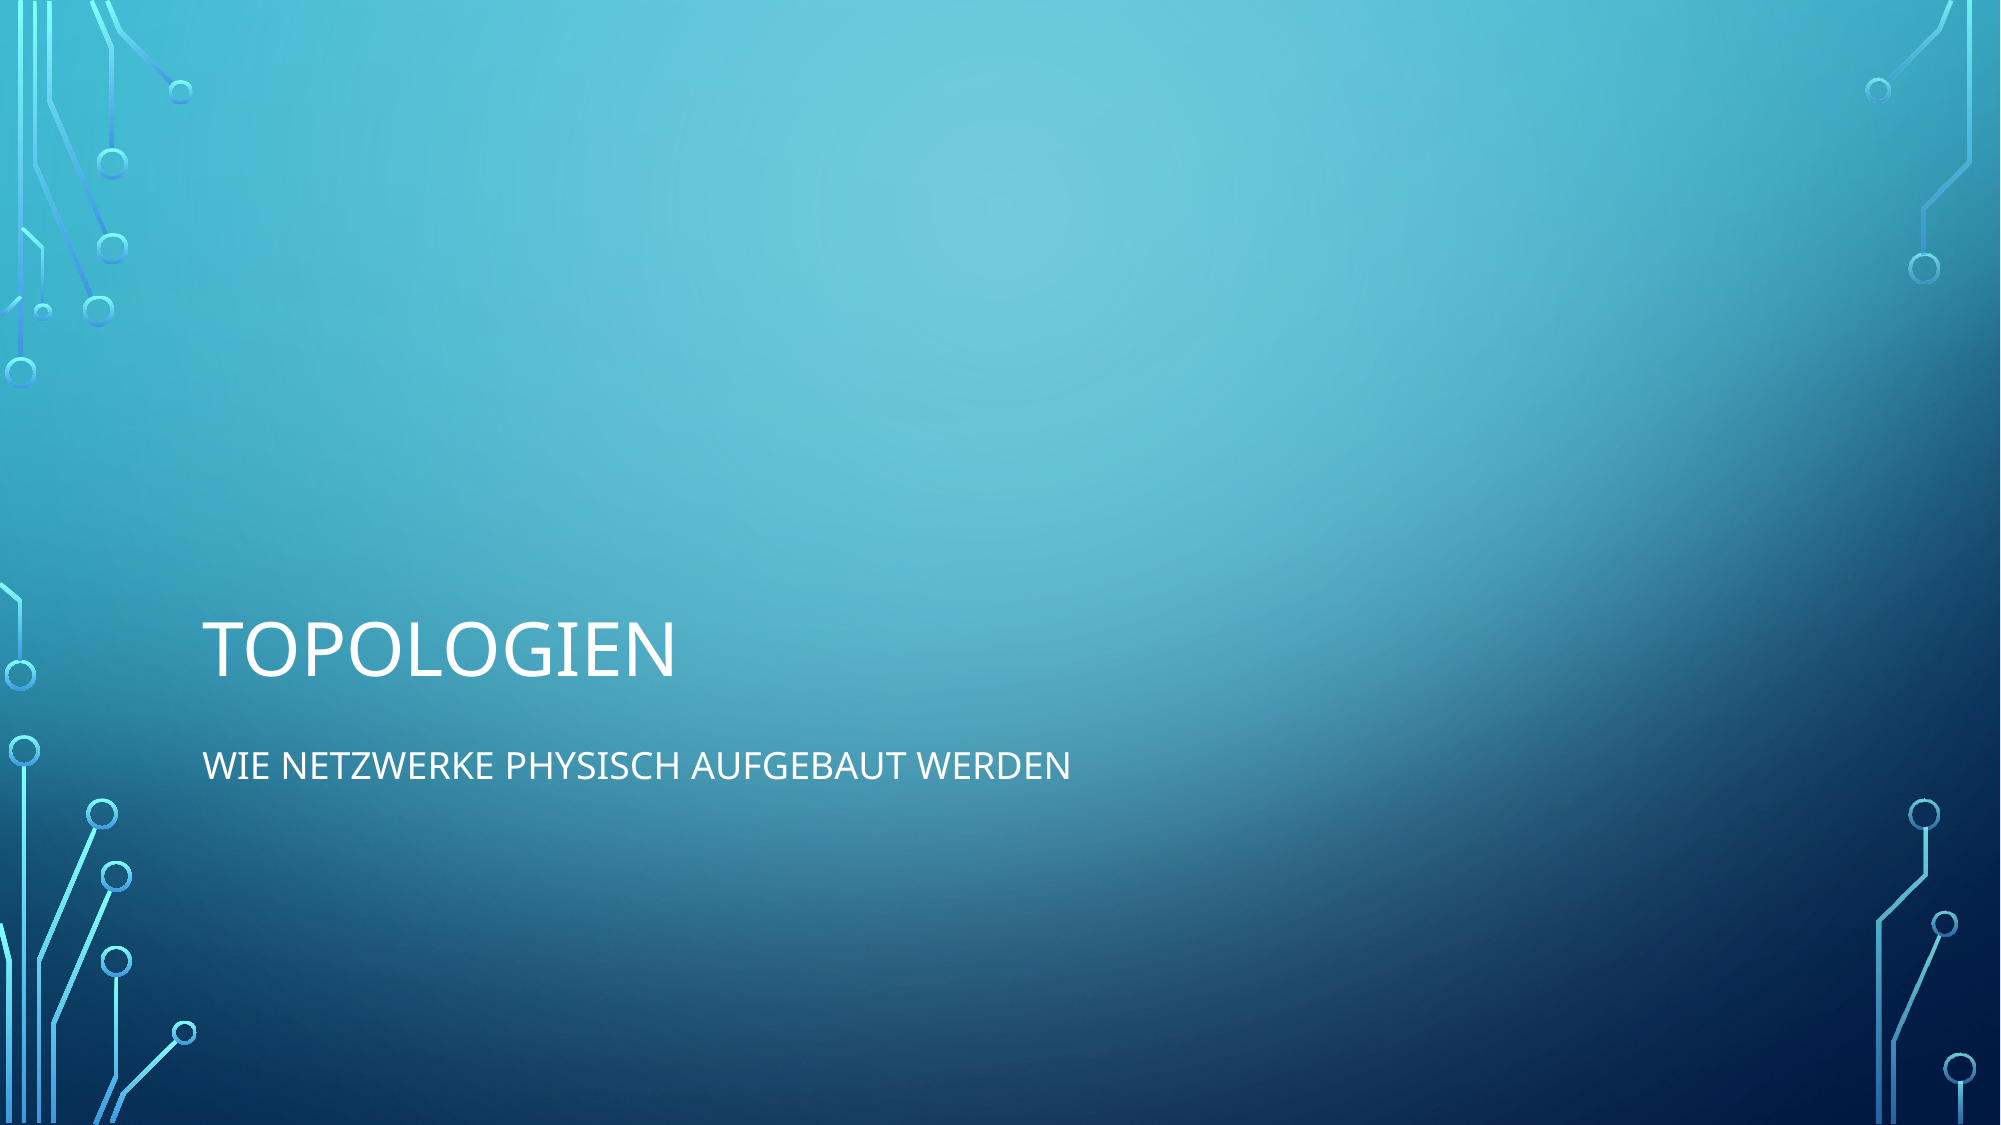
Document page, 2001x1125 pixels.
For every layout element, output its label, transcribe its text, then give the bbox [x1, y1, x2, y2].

title Topologien [187, 232, 1813, 701]
list Wie Netzwerke Physisch aufgebaut werden [187, 725, 1813, 952]
